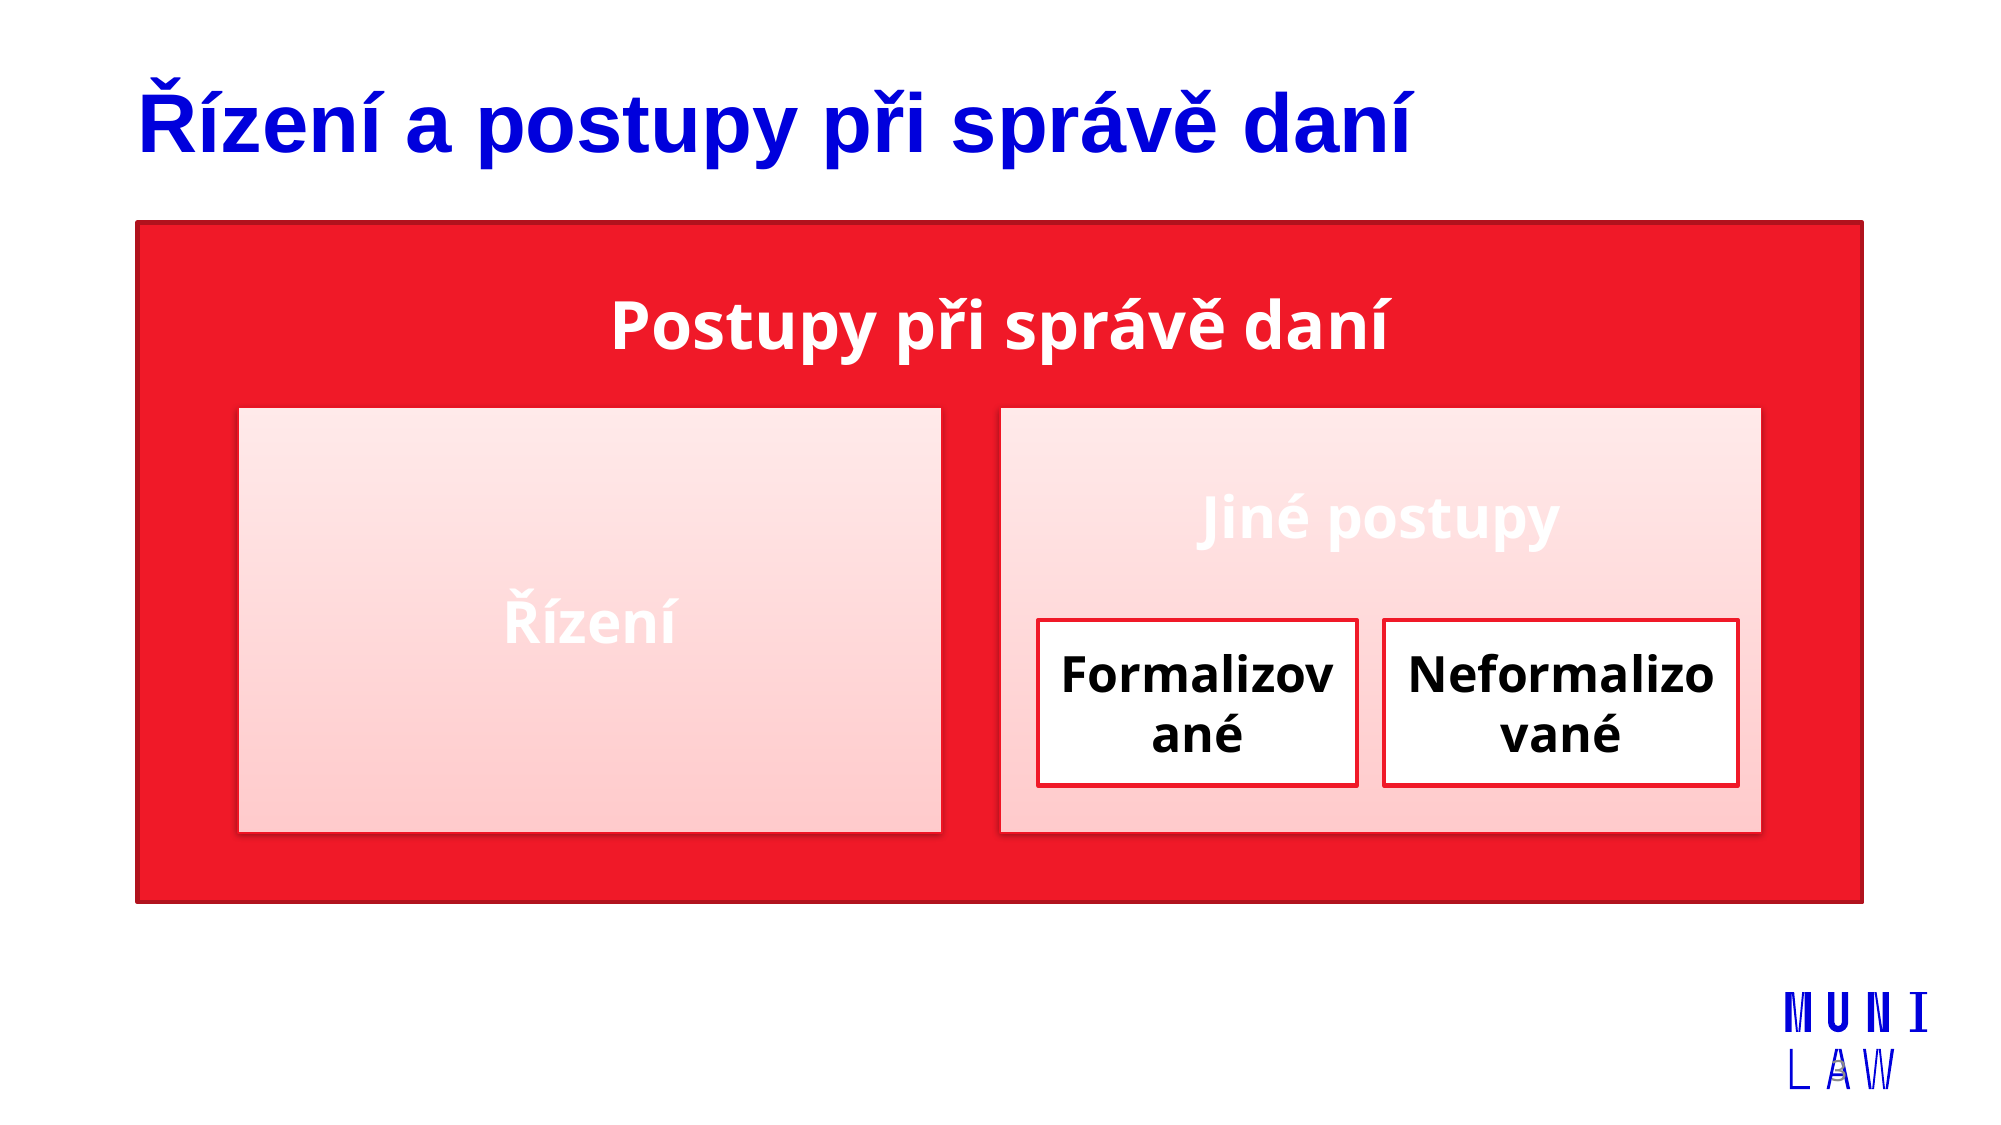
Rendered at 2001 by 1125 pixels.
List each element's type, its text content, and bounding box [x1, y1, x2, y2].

text_box Postupy při správě daní [135, 220, 1864, 904]
title Řízení a postupy při správě daní [137, 2, 1863, 220]
text_box Řízení [237, 407, 943, 834]
slide_number 3 [1412, 1042, 1863, 1103]
text_box Formalizované [1036, 618, 1359, 788]
text_box Neformalizované [1382, 618, 1740, 788]
text_box Jiné postupy [999, 407, 1762, 834]
